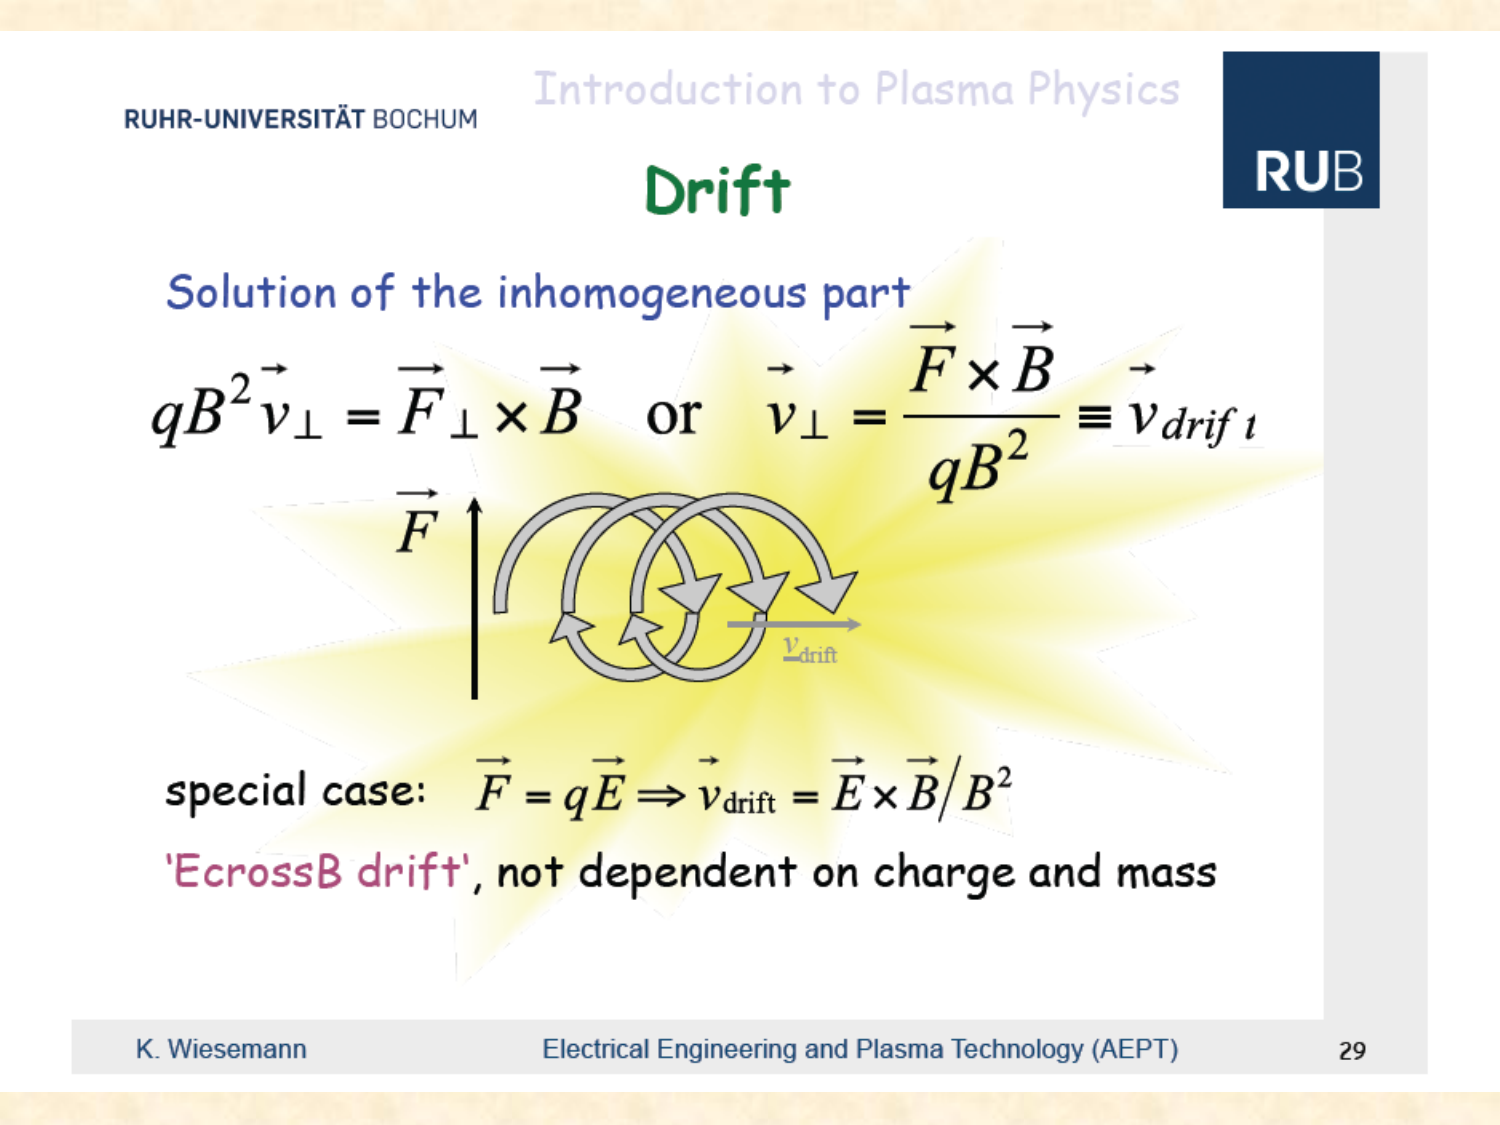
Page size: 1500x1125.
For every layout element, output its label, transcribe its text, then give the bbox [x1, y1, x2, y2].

slide_number Nicolas Delerue, LAL Orsay [75, 1099, 425, 1103]
slide_number 64 [1074, 1099, 1425, 1103]
footer Ion sources [512, 1099, 988, 1103]
picture [0, 0, 1500, 1125]
